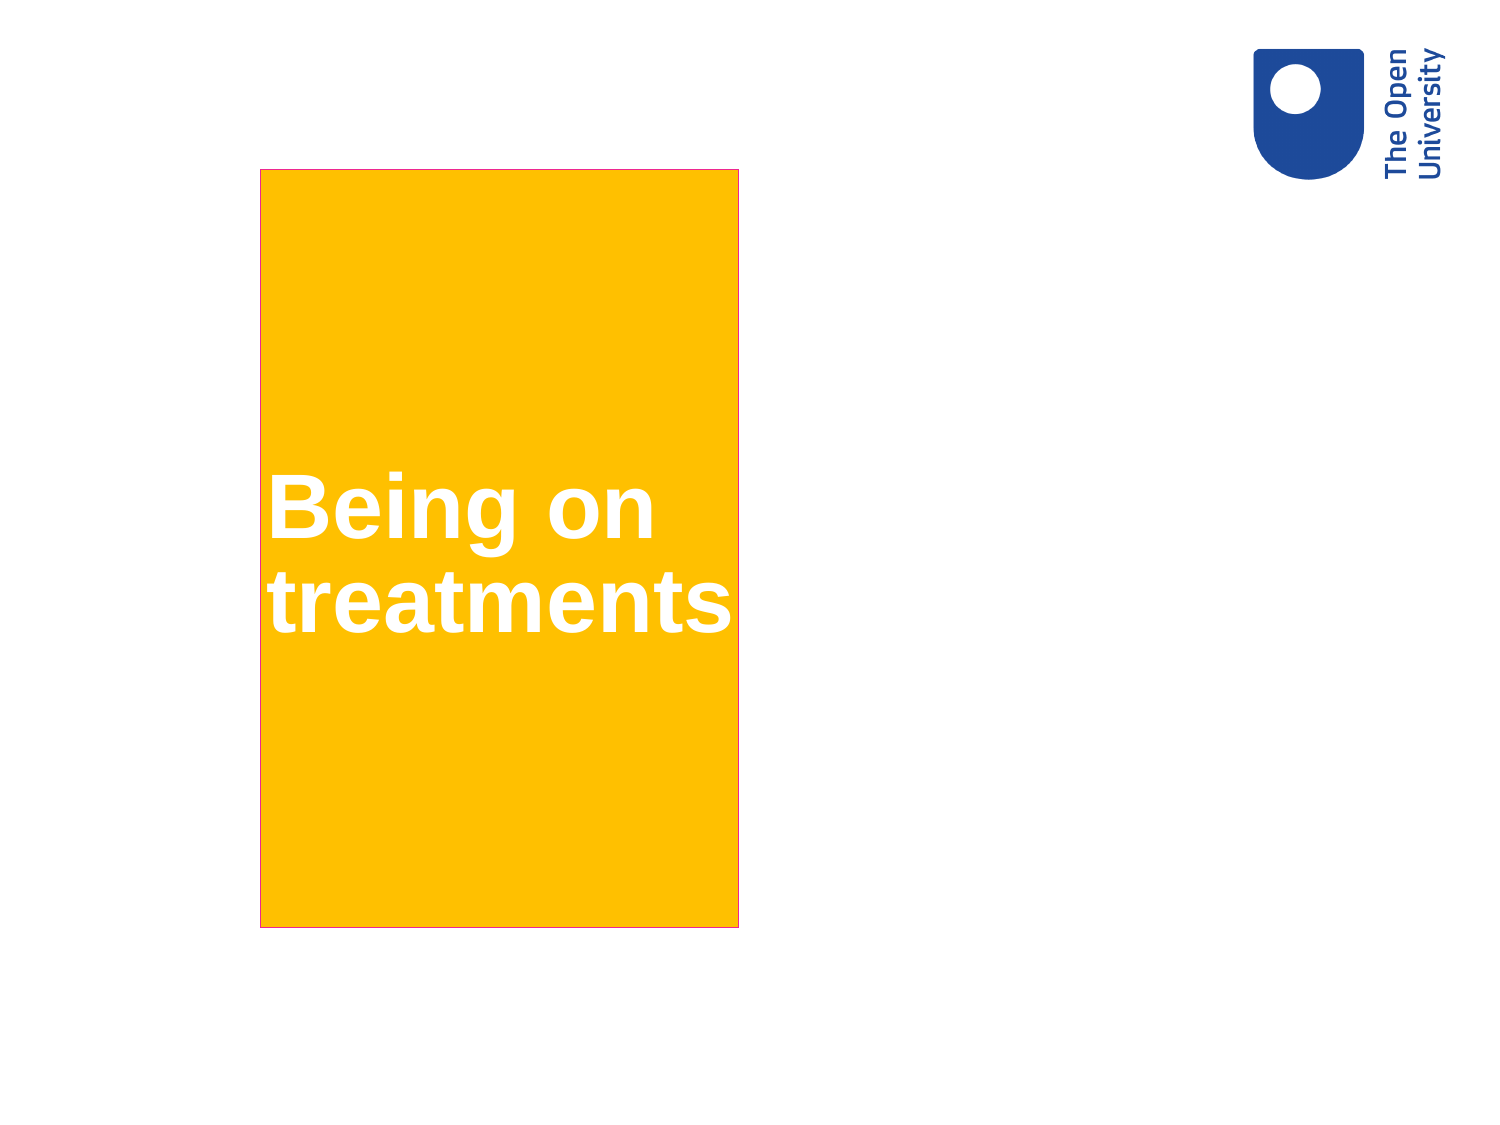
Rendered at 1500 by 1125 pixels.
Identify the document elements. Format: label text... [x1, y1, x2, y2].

picture [1245, 39, 1462, 189]
list Being on treatments [260, 169, 739, 928]
